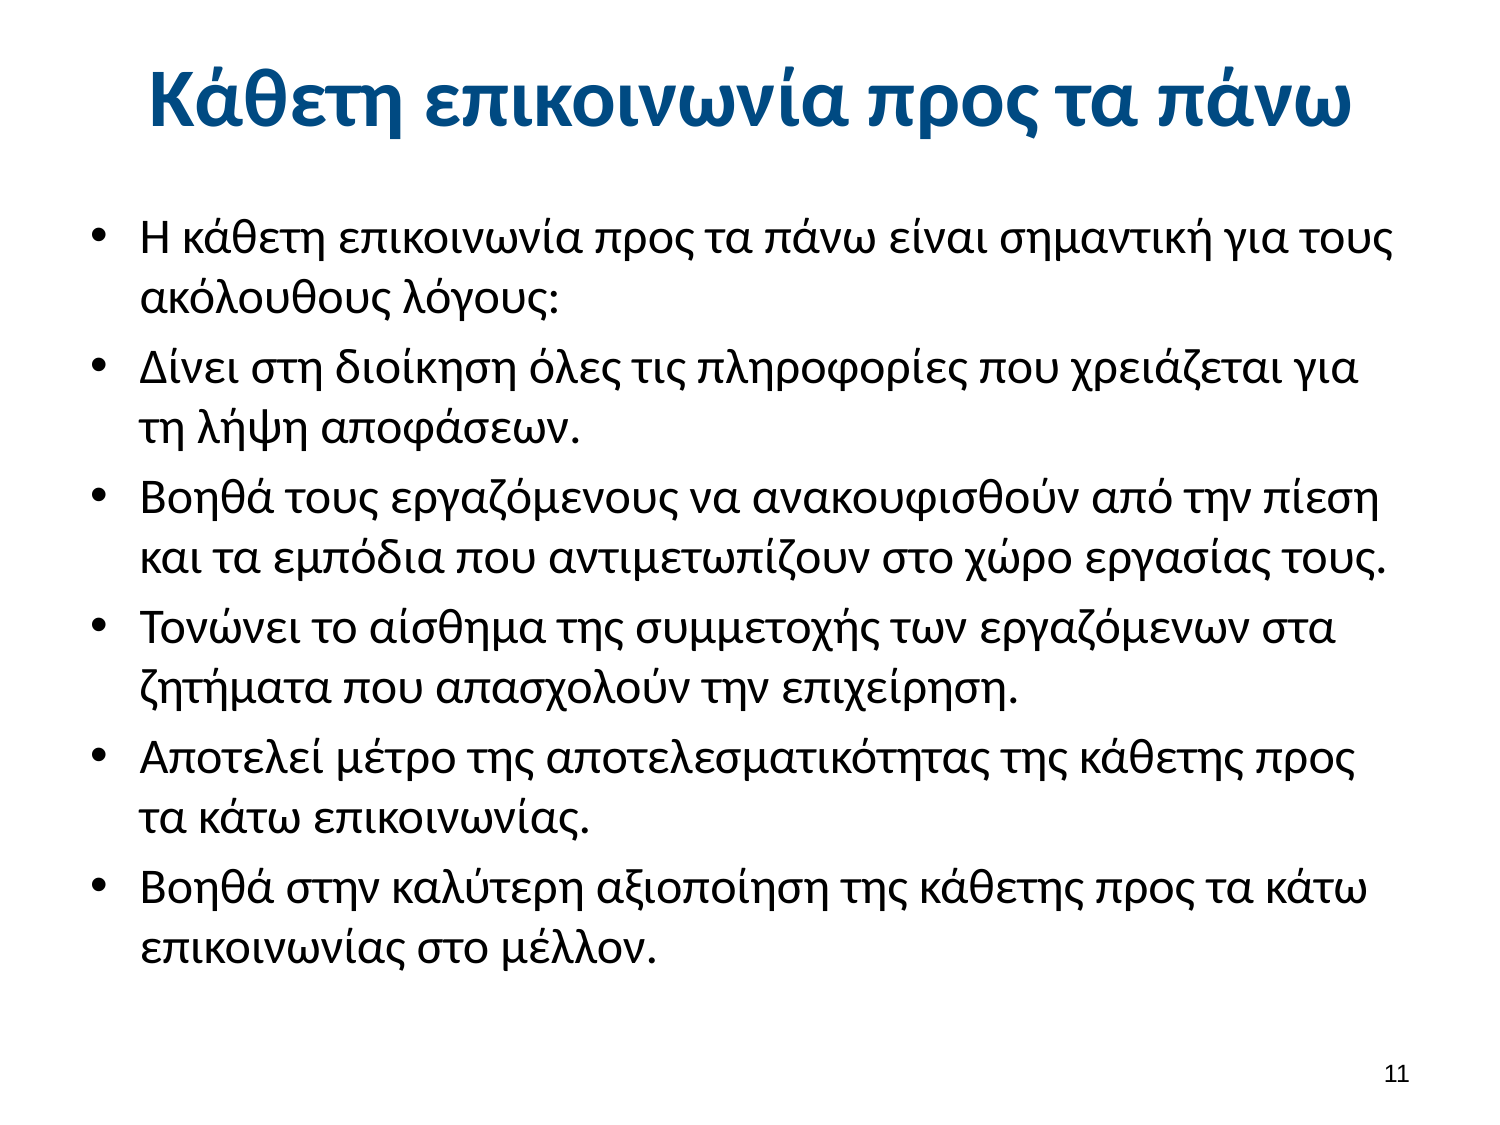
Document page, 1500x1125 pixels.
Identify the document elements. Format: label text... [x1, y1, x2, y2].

slide_number 10 [1074, 1042, 1425, 1103]
list Η κάθετη επικοινωνία προς τα πάνω είναι σημαντική για τους ακόλουθους λόγους: Δίνει στη διοίκηση όλες τις πληροφορίες που χρειάζεται για τη λήψη αποφάσεων. Βοηθά τους εργαζόμενους να ανακουφισθούν από την πίεση και τα εμπόδια που αντιμετωπίζουν στο χώρο εργασίας τους. Τονώνει το αίσθημα της συμμετοχής των εργαζόμενων στα ζητήματα που απασχολούν την επιχείρηση. Αποτελεί μέτρο της αποτελεσματικότητας της κάθετης προς τα κάτω επικοινωνίας. Βοηθά στην καλύτερη αξιοποίηση της κάθετης προς τα κάτω επικοινωνίας στο μέλλον. [75, 196, 1425, 1024]
title Κάθετη επικοινωνία προς τα πάνω [76, 19, 1427, 169]
